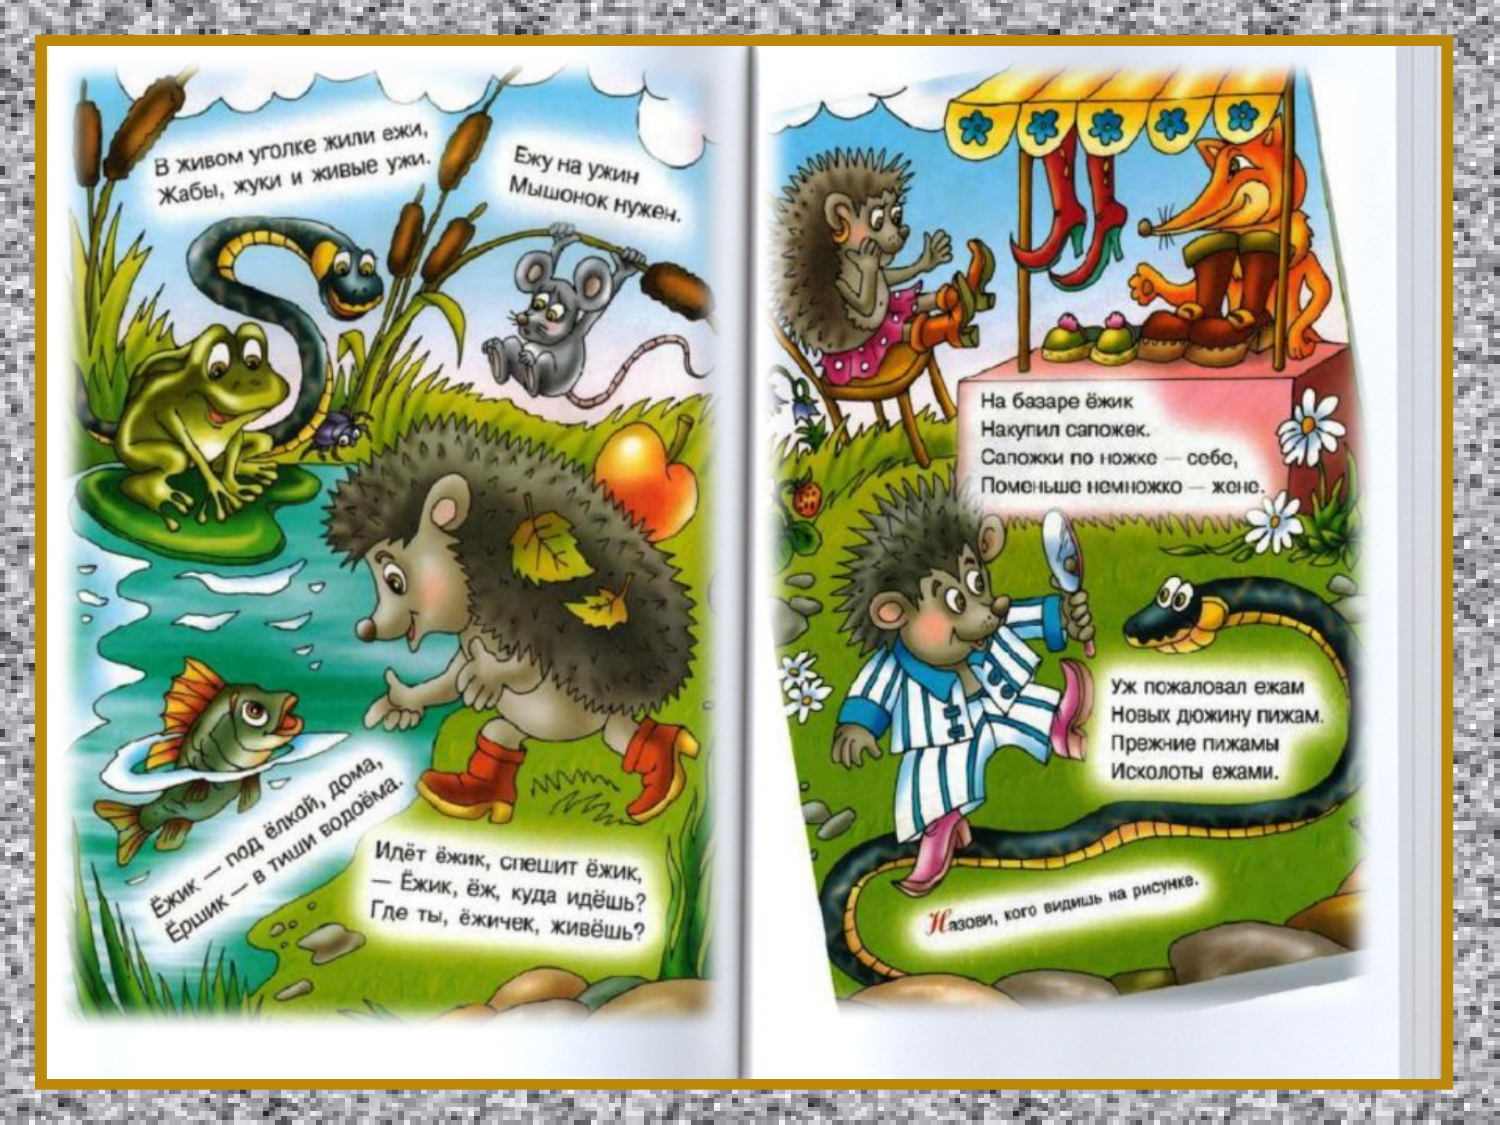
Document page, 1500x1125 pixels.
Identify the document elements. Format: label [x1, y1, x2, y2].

picture [58, 58, 727, 1032]
text_box [0, 0, 1500, 1125]
picture [761, 58, 1377, 1020]
